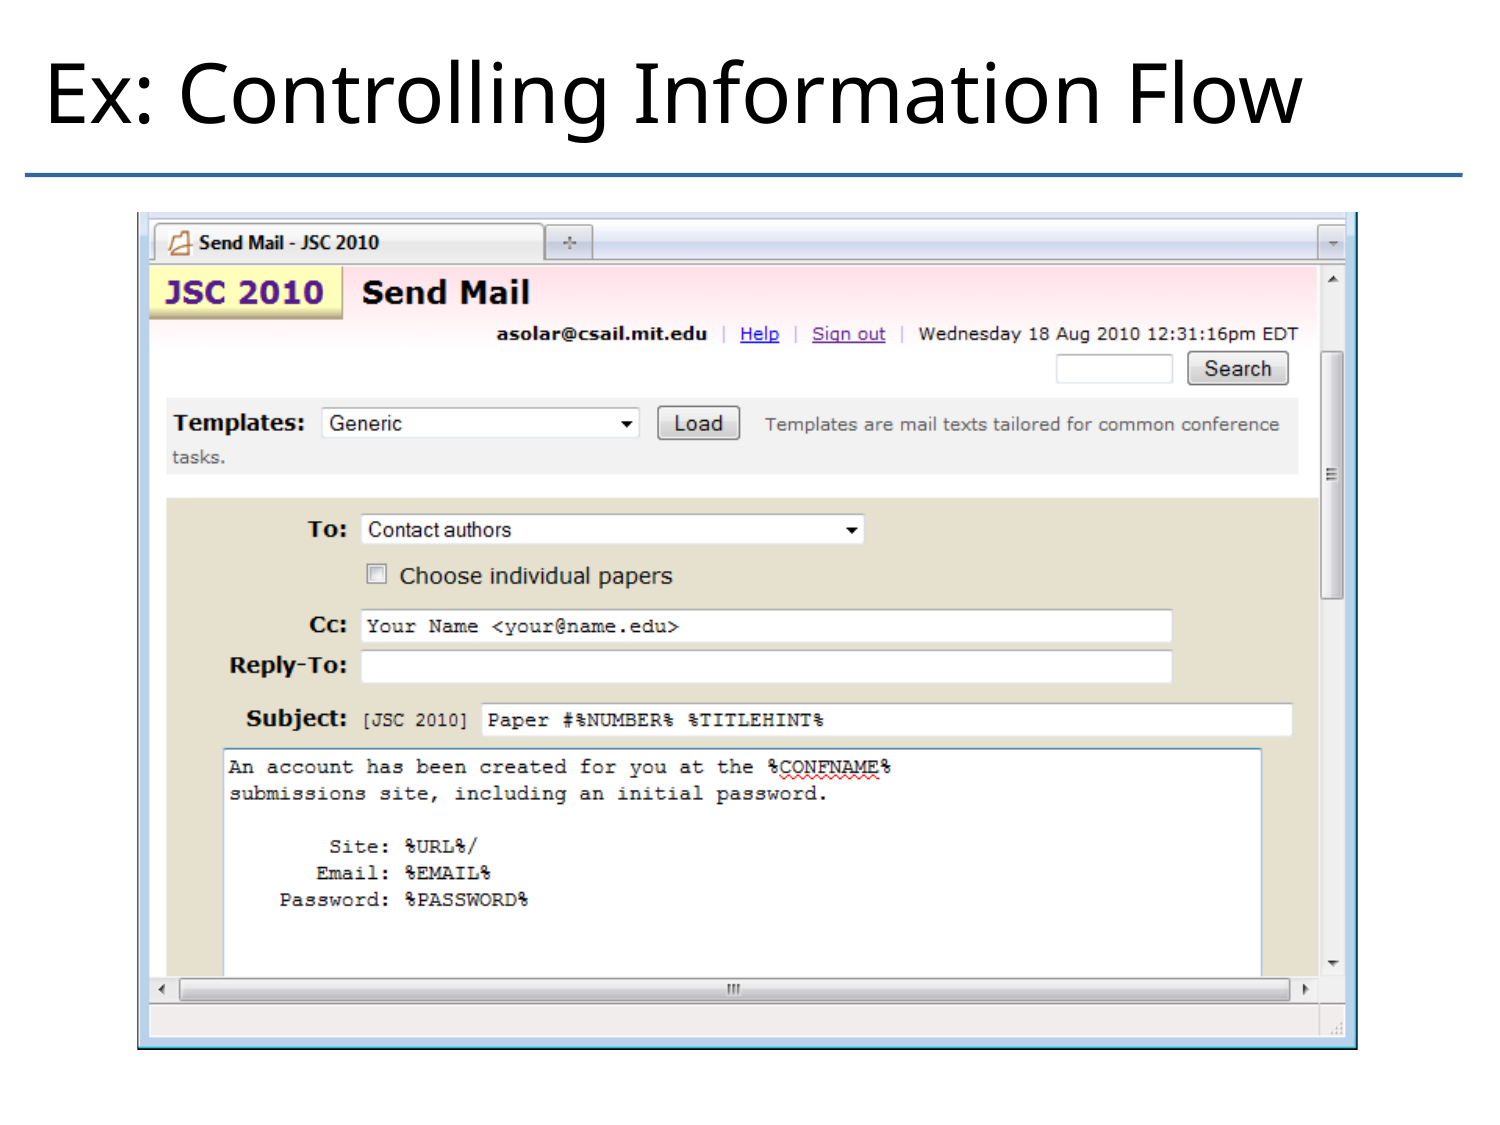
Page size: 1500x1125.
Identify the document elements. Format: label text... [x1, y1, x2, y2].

title Ex: Controlling Information Flow [27, 0, 1379, 181]
picture [137, 212, 1358, 1051]
